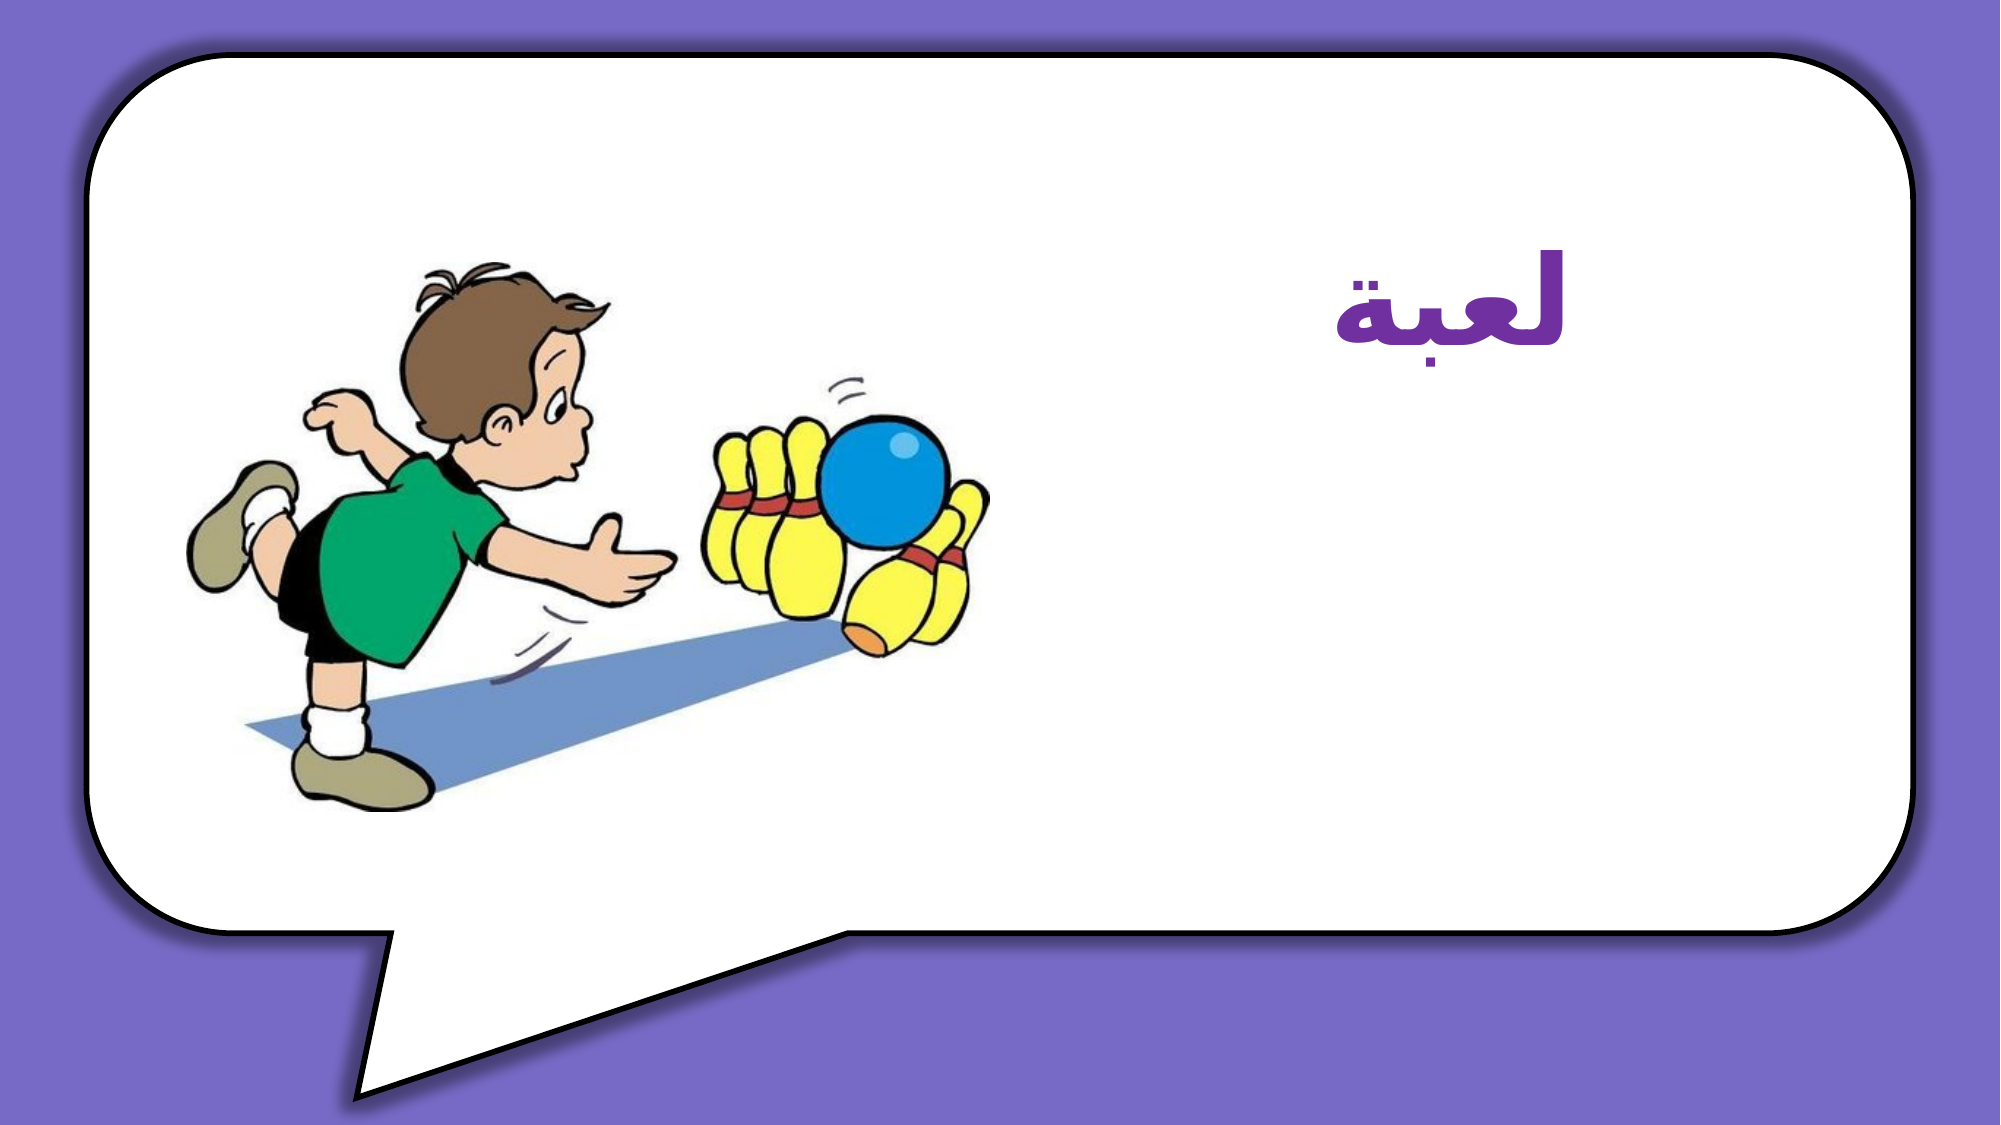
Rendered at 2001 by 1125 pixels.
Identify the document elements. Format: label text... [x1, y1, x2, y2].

picture [186, 262, 990, 812]
text_box لعبة [1087, 212, 1816, 378]
text_box [85, 53, 1915, 1100]
